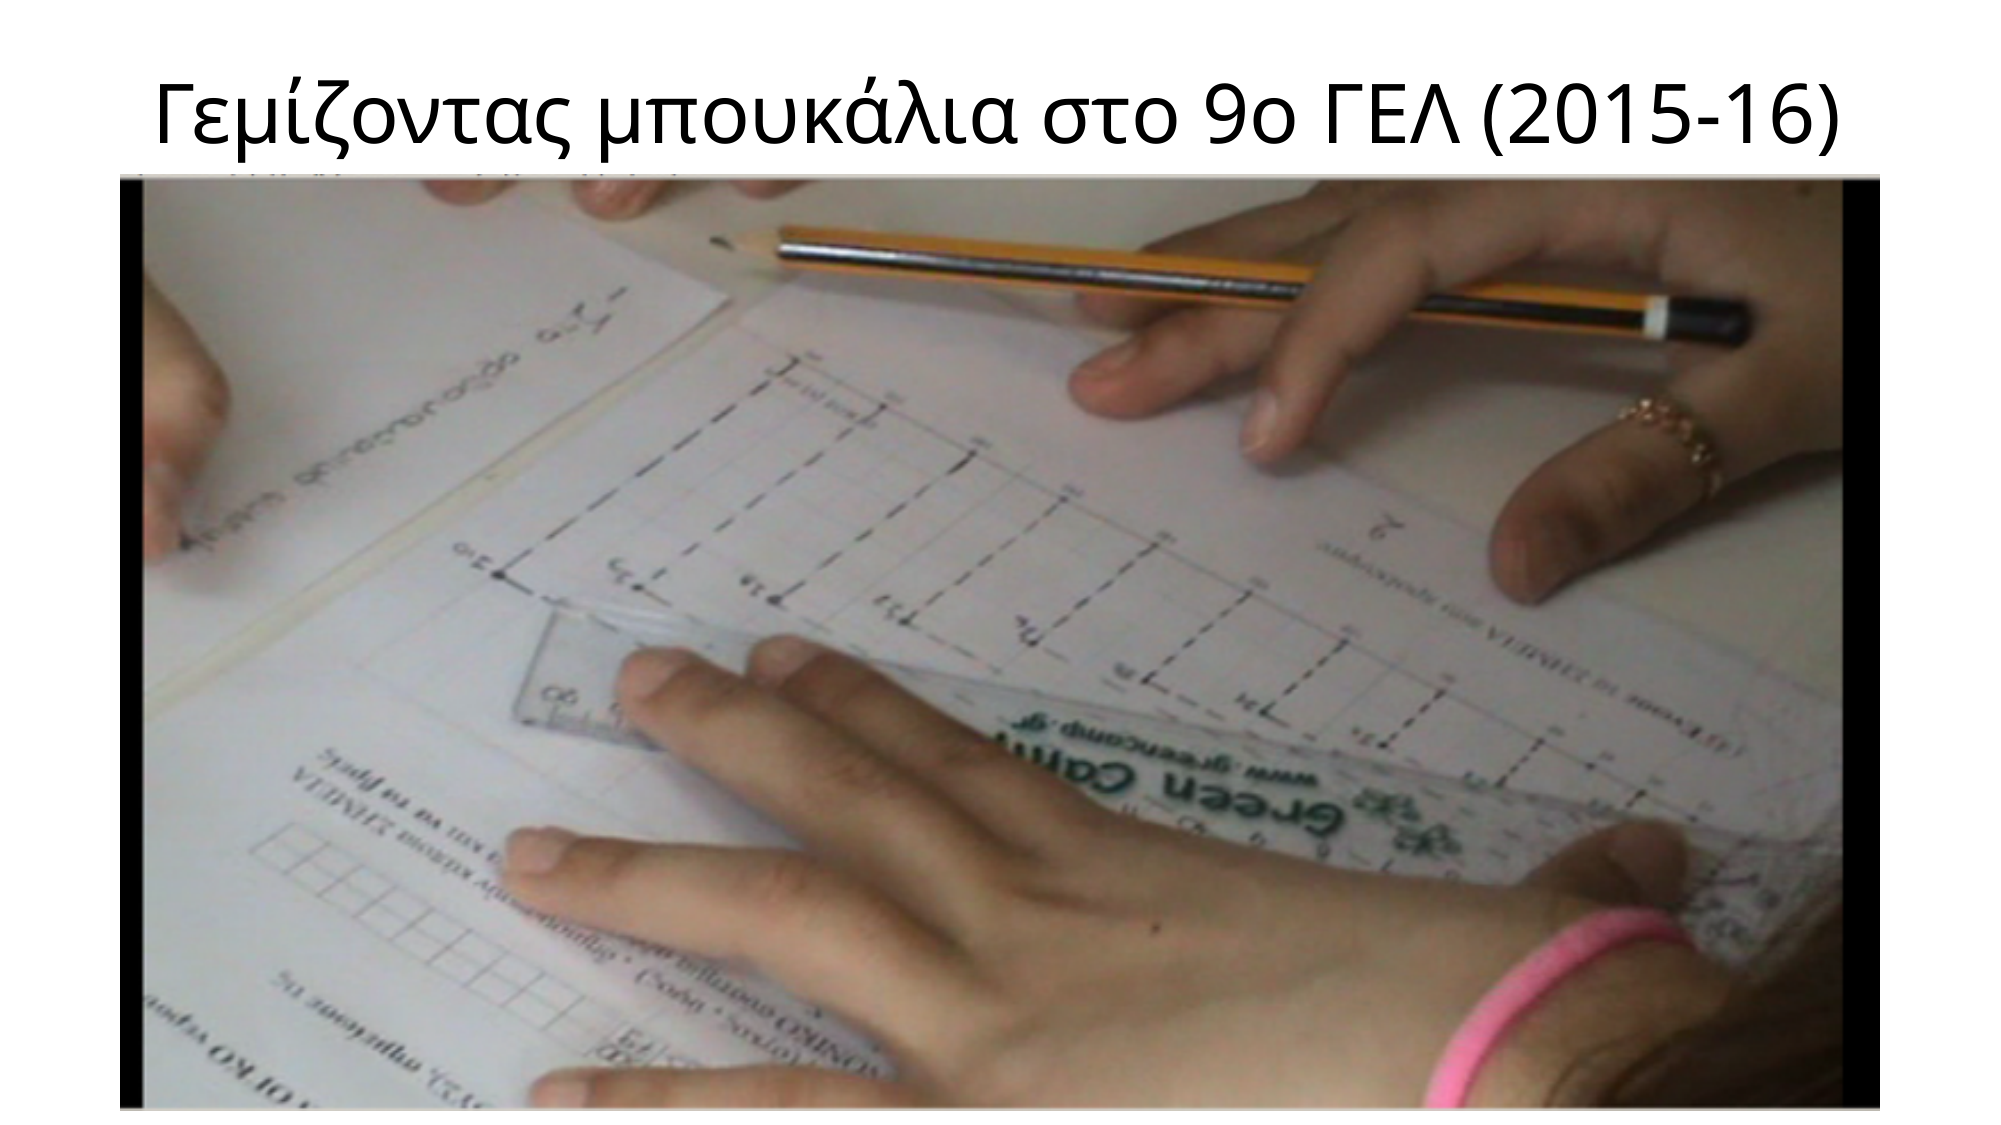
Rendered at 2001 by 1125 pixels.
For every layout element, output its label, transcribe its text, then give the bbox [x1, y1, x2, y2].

title Γεμίζοντας μπουκάλια στο 9ο ΓΕΛ (2015-16) [137, 59, 1863, 173]
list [119, 173, 1881, 1112]
